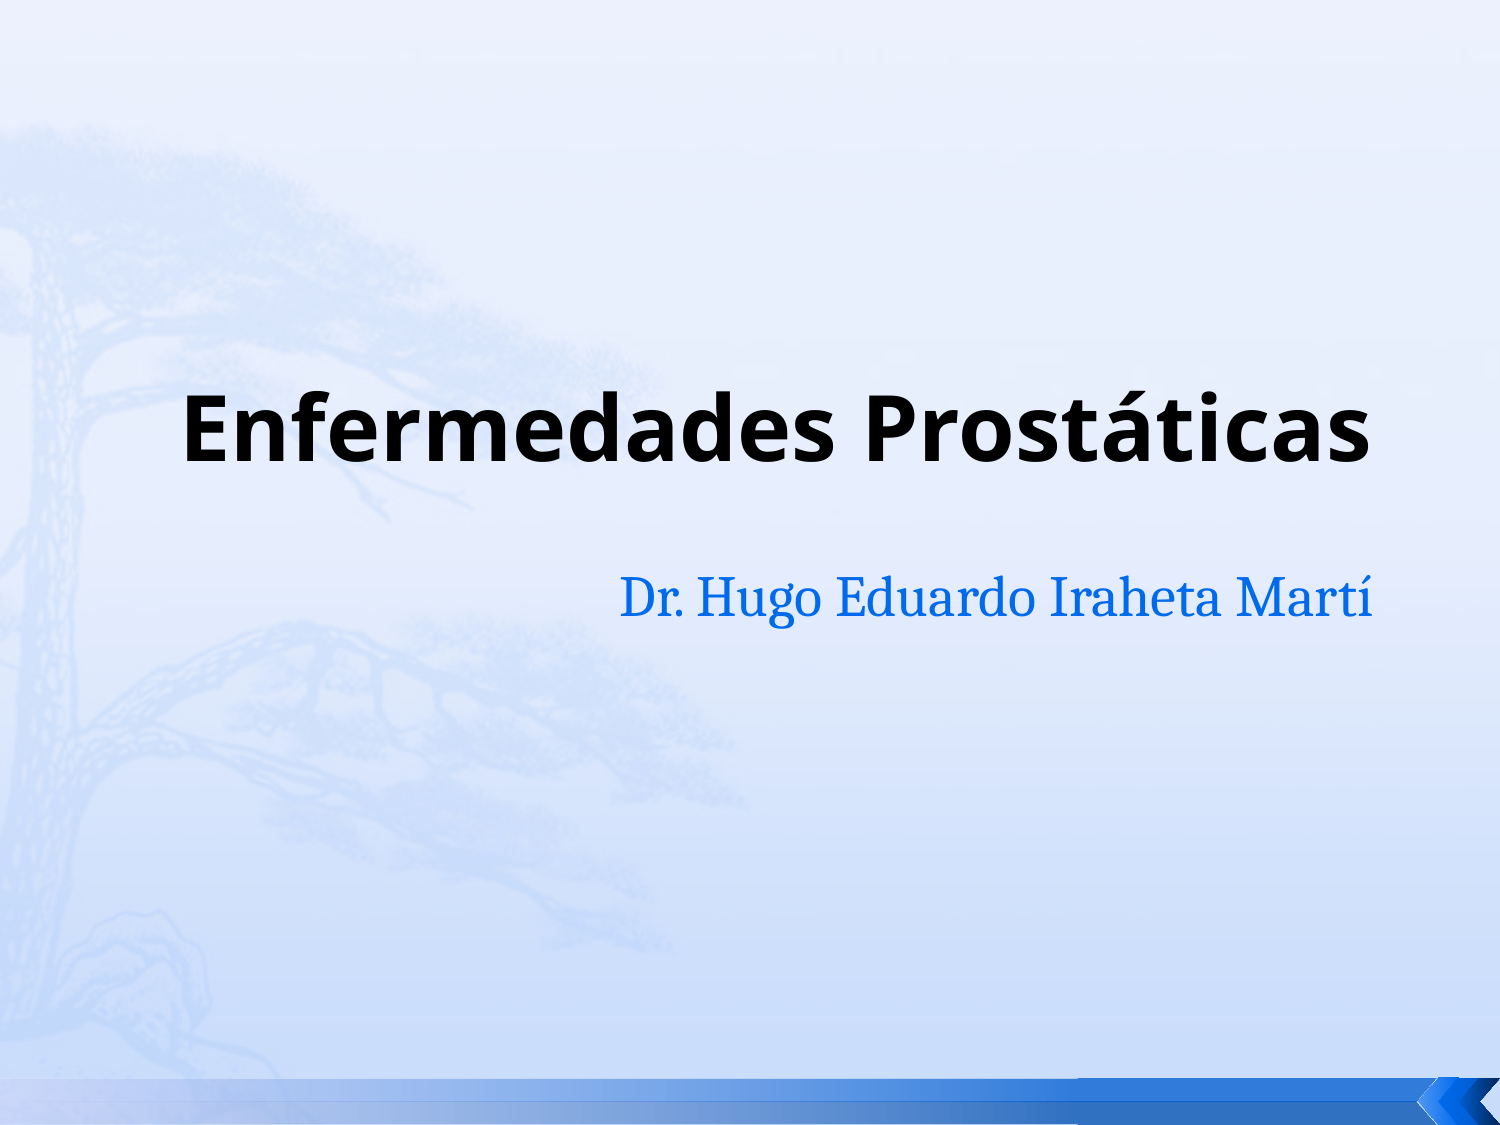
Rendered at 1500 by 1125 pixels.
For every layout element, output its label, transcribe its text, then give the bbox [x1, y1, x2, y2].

subtitle Dr. Hugo Eduardo Iraheta Martí [338, 550, 1389, 839]
title Enfermedades Prostáticas [112, 304, 1388, 546]
